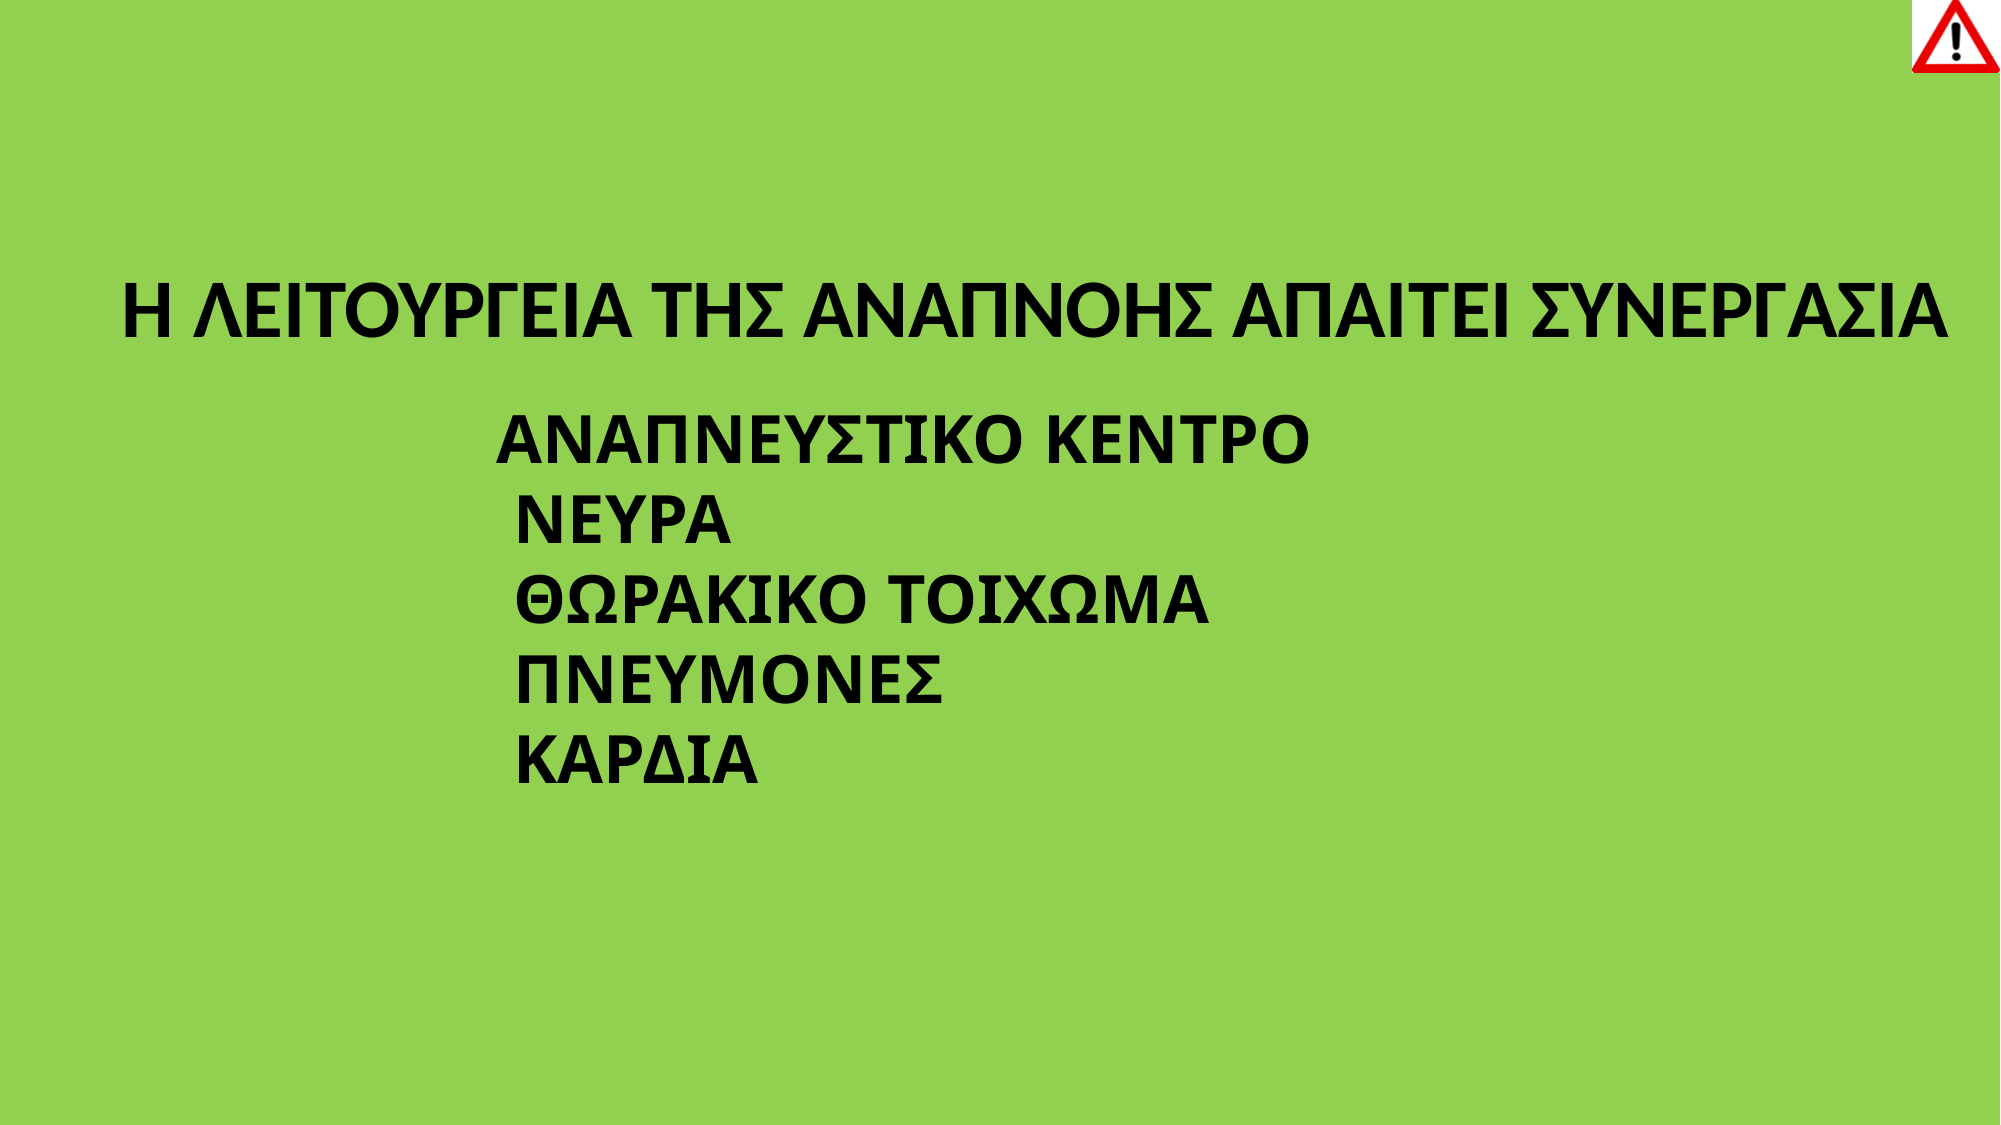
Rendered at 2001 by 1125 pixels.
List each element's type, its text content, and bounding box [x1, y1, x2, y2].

picture [1912, 0, 2000, 73]
title H ΛΕΙΤΟΥΡΓΕΙΑ ΤΗΣ ΑΝΑΠΝΟΗΣ ΑΠΑΙΤEI ΣΥΝΕΡΓΑΣΙΑ [106, 43, 2000, 436]
text_box ΑΝΑΠΝΕΥΣΤΙΚΟ ΚΕΝΤΡΟ ΝΕΥΡΑ ΘΩΡΑΚΙΚΟ ΤΟΙΧΩΜΑ ΠΝΕΥΜΟΝΕΣ ΚΑΡΔΙΑ [481, 389, 1482, 804]
